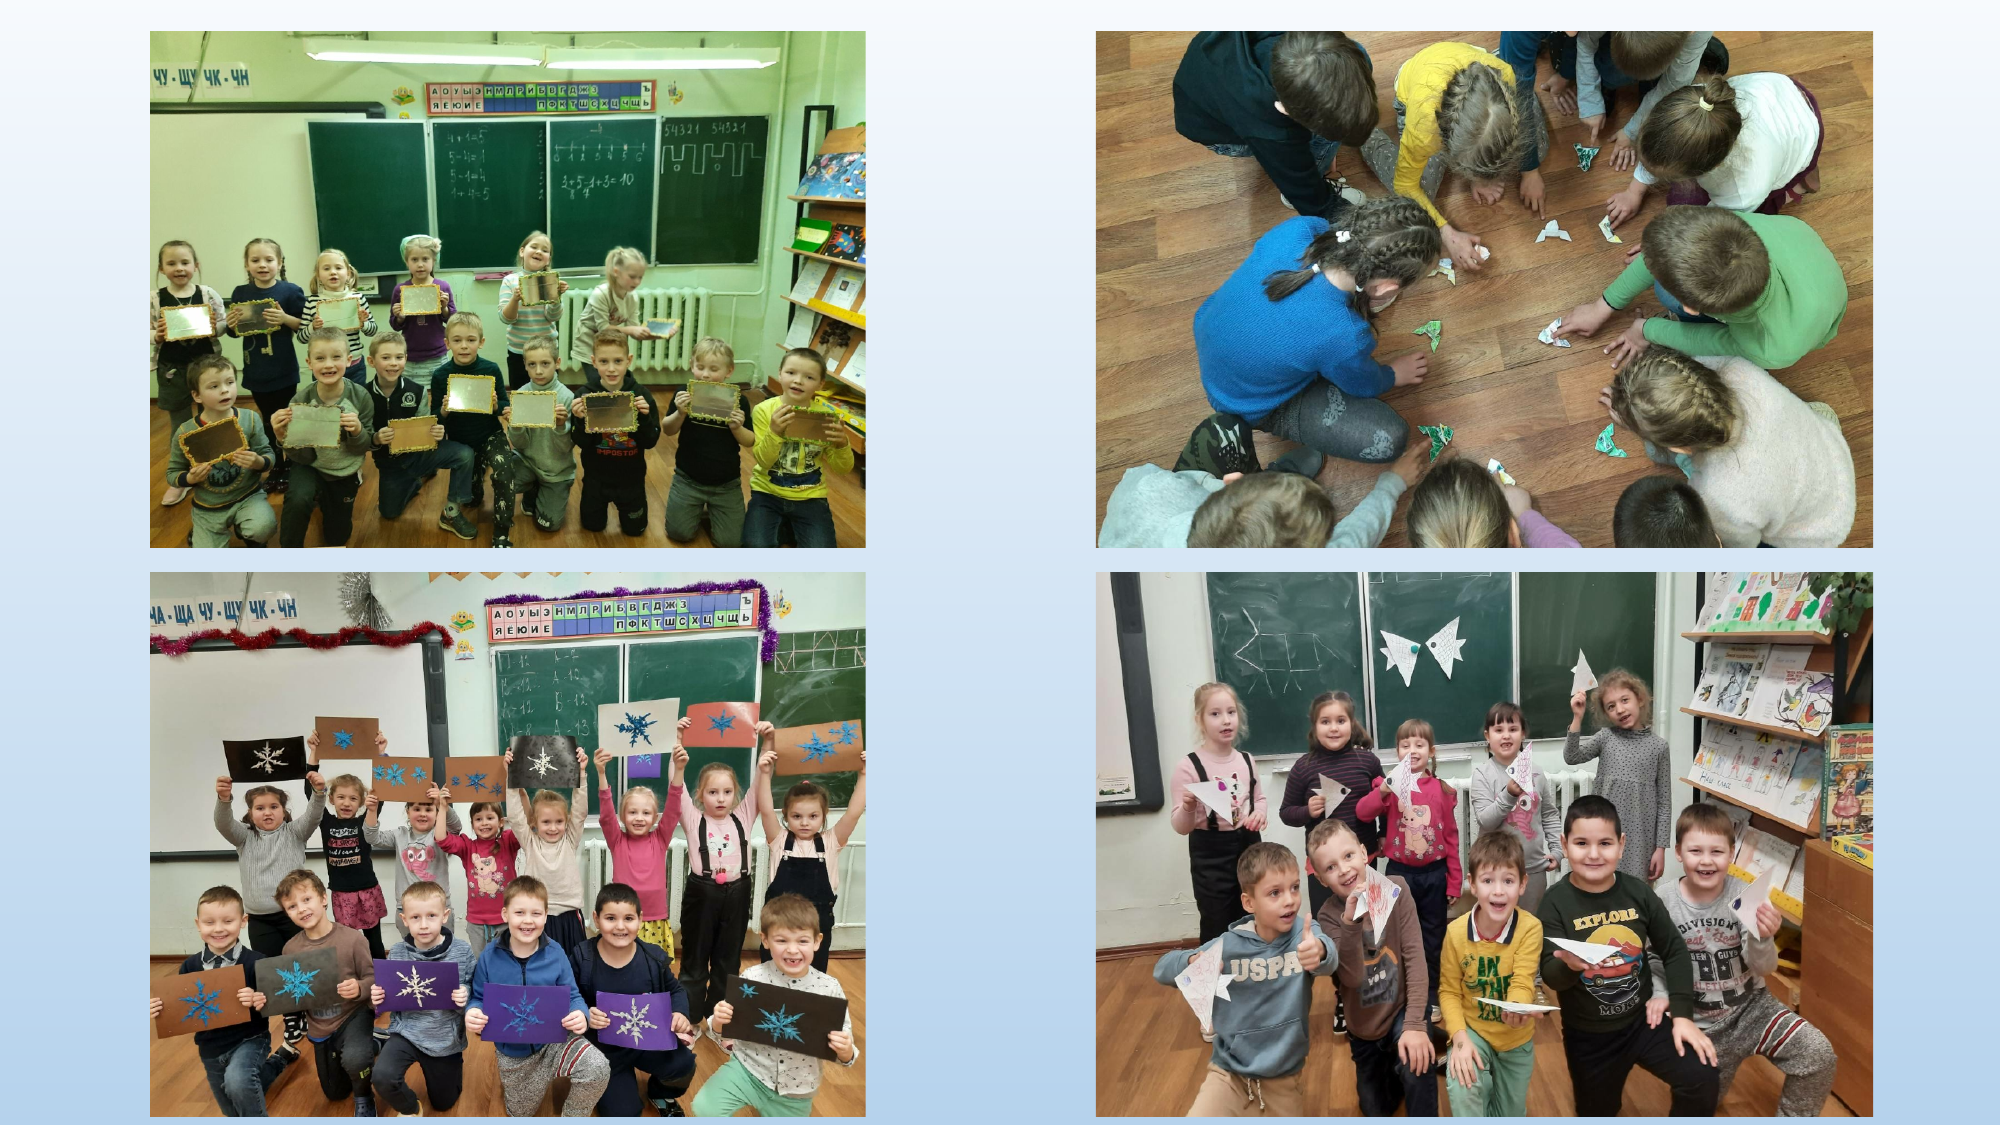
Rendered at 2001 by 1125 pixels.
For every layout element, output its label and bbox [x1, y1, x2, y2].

picture [1095, 572, 1874, 1117]
picture [150, 31, 866, 548]
picture [150, 572, 866, 1117]
picture [1095, 31, 1874, 548]
